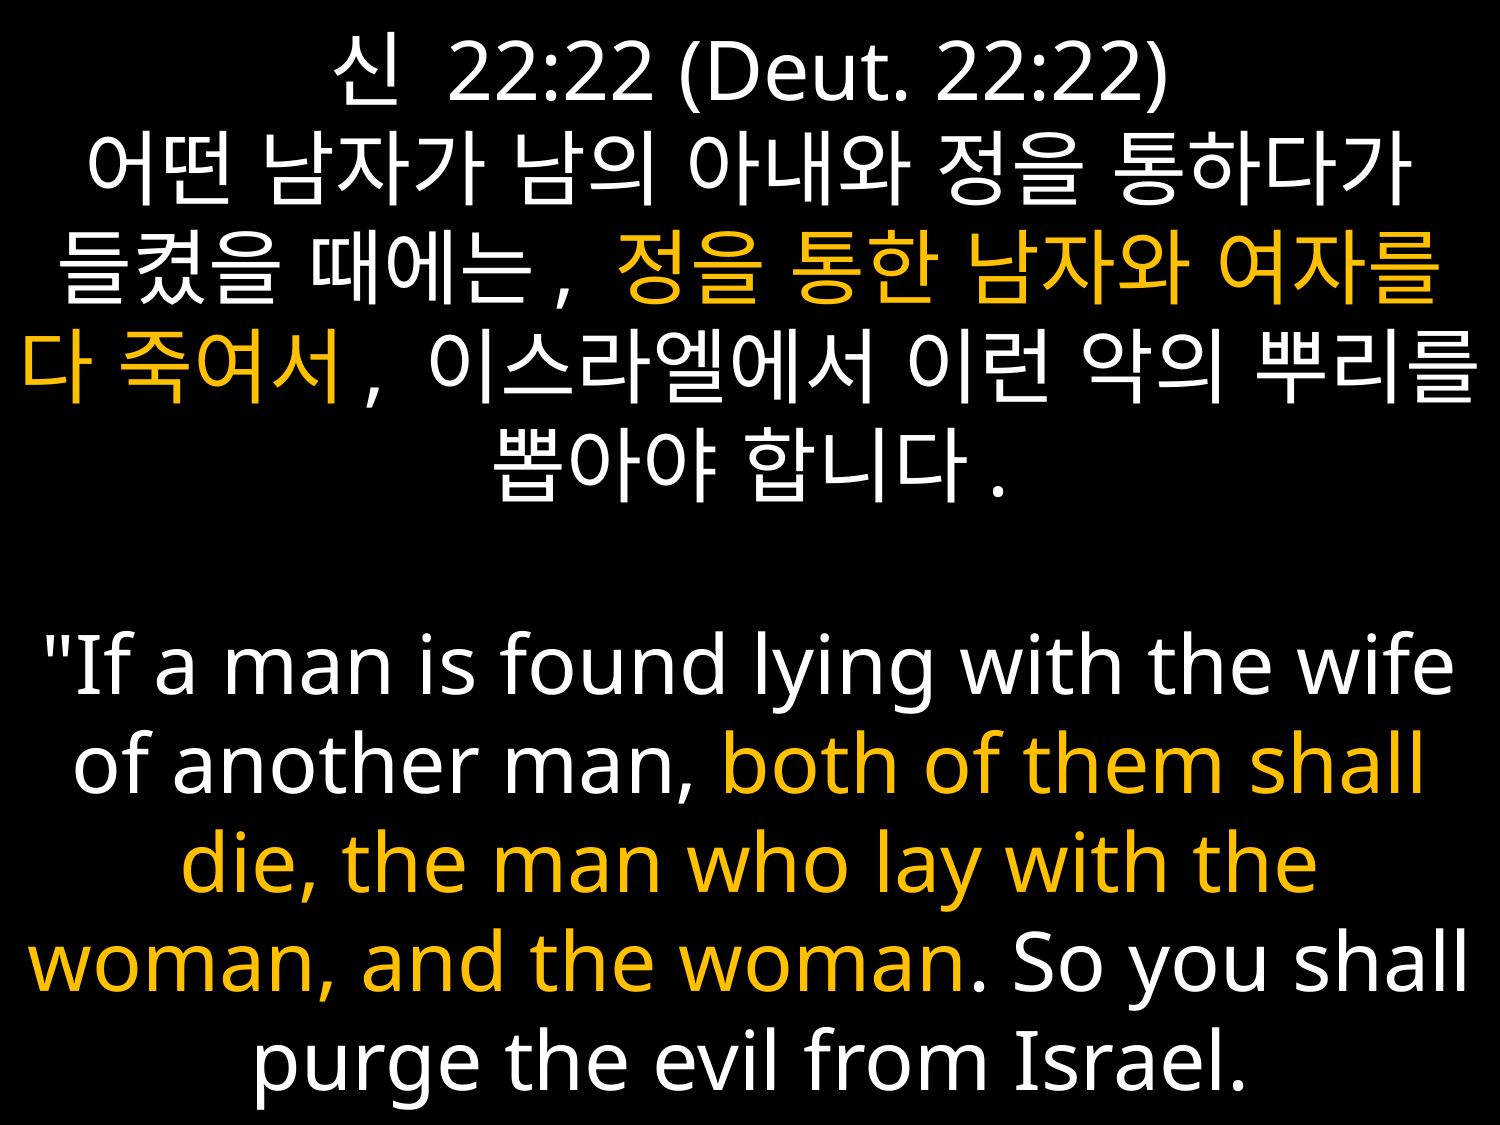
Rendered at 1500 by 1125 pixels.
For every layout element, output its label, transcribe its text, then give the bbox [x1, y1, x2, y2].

title 신 22:22 (Deut. 22:22) 어떤 남자가 남의 아내와 정을 통하다가 들켰을 때에는, 정을 통한 남자와 여자를 다 죽여서, 이스라엘에서 이런 악의 뿌리를 뽑아야 합니다. "If a man is found lying with the wife of another man, both of them shall die, the man who lay with the woman, and the woman. So you shall purge the evil from Israel. [0, 0, 1500, 1125]
